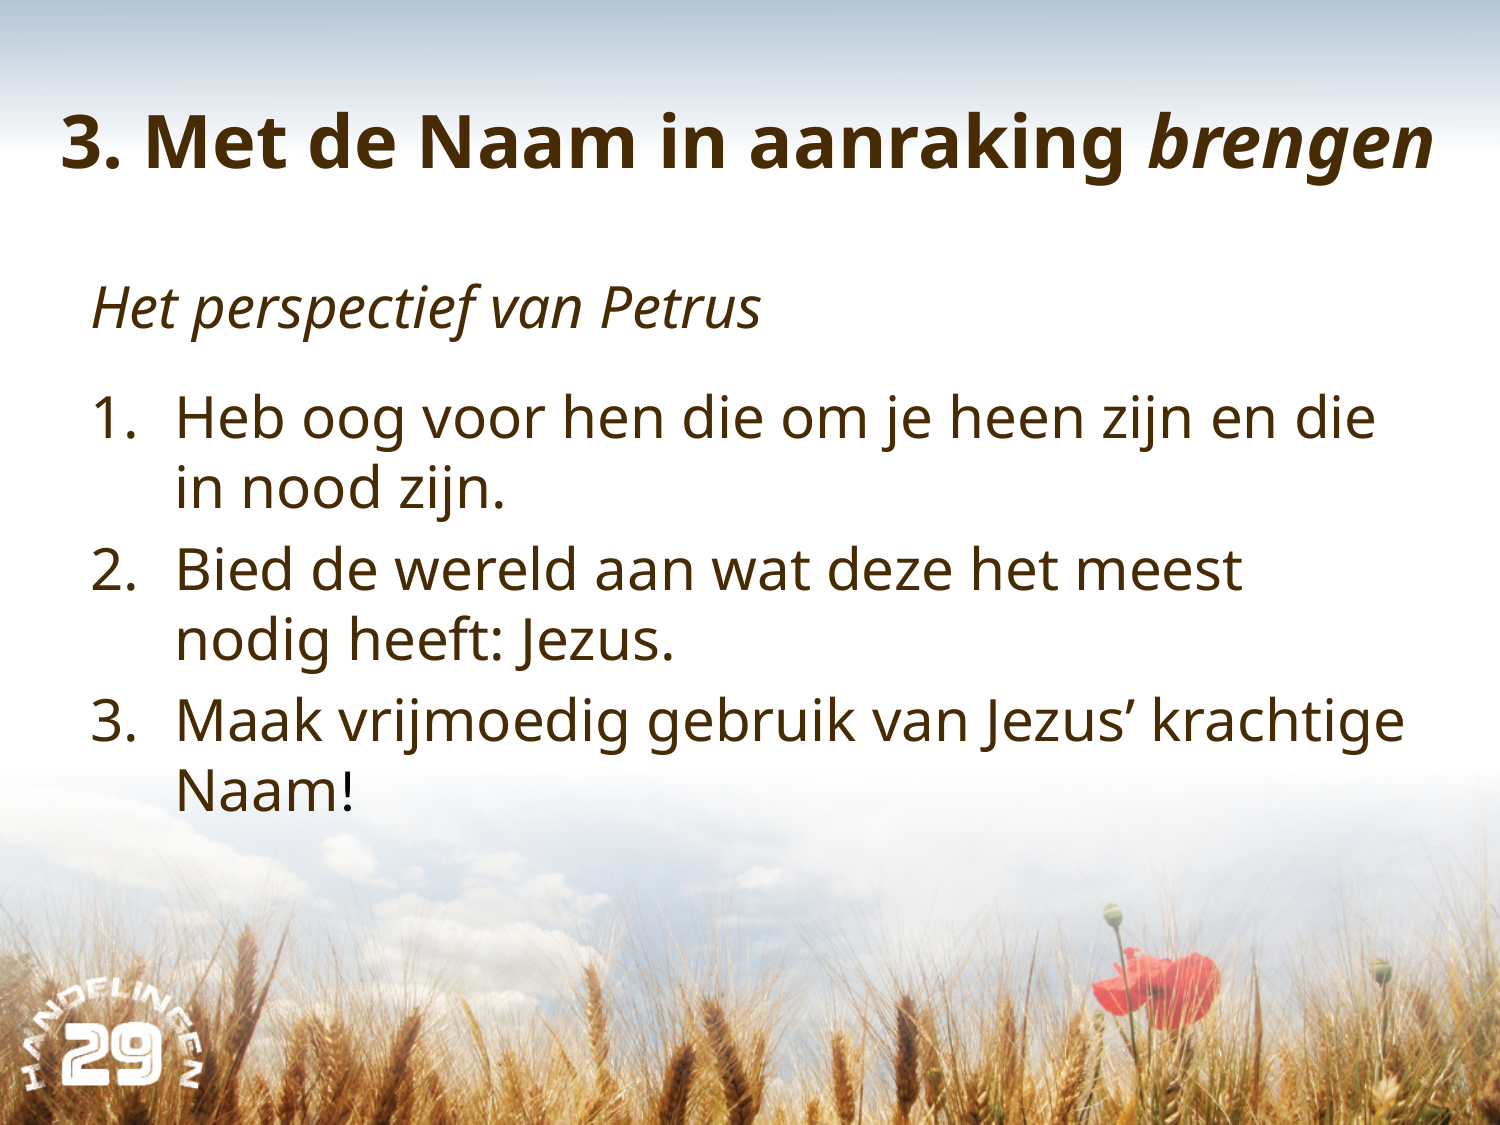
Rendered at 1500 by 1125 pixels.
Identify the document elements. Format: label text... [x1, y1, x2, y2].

list Het perspectief van Petrus Heb oog voor hen die om je heen zijn en die in nood zijn. Bied de wereld aan wat deze het meest nodig heeft: Jezus. Maak vrijmoedig gebruik van Jezus’ krachtige Naam! [75, 262, 1425, 1005]
title 3. Met de Naam in aanraking brengen [44, 45, 1453, 233]
picture [0, 0, 1500, 1125]
